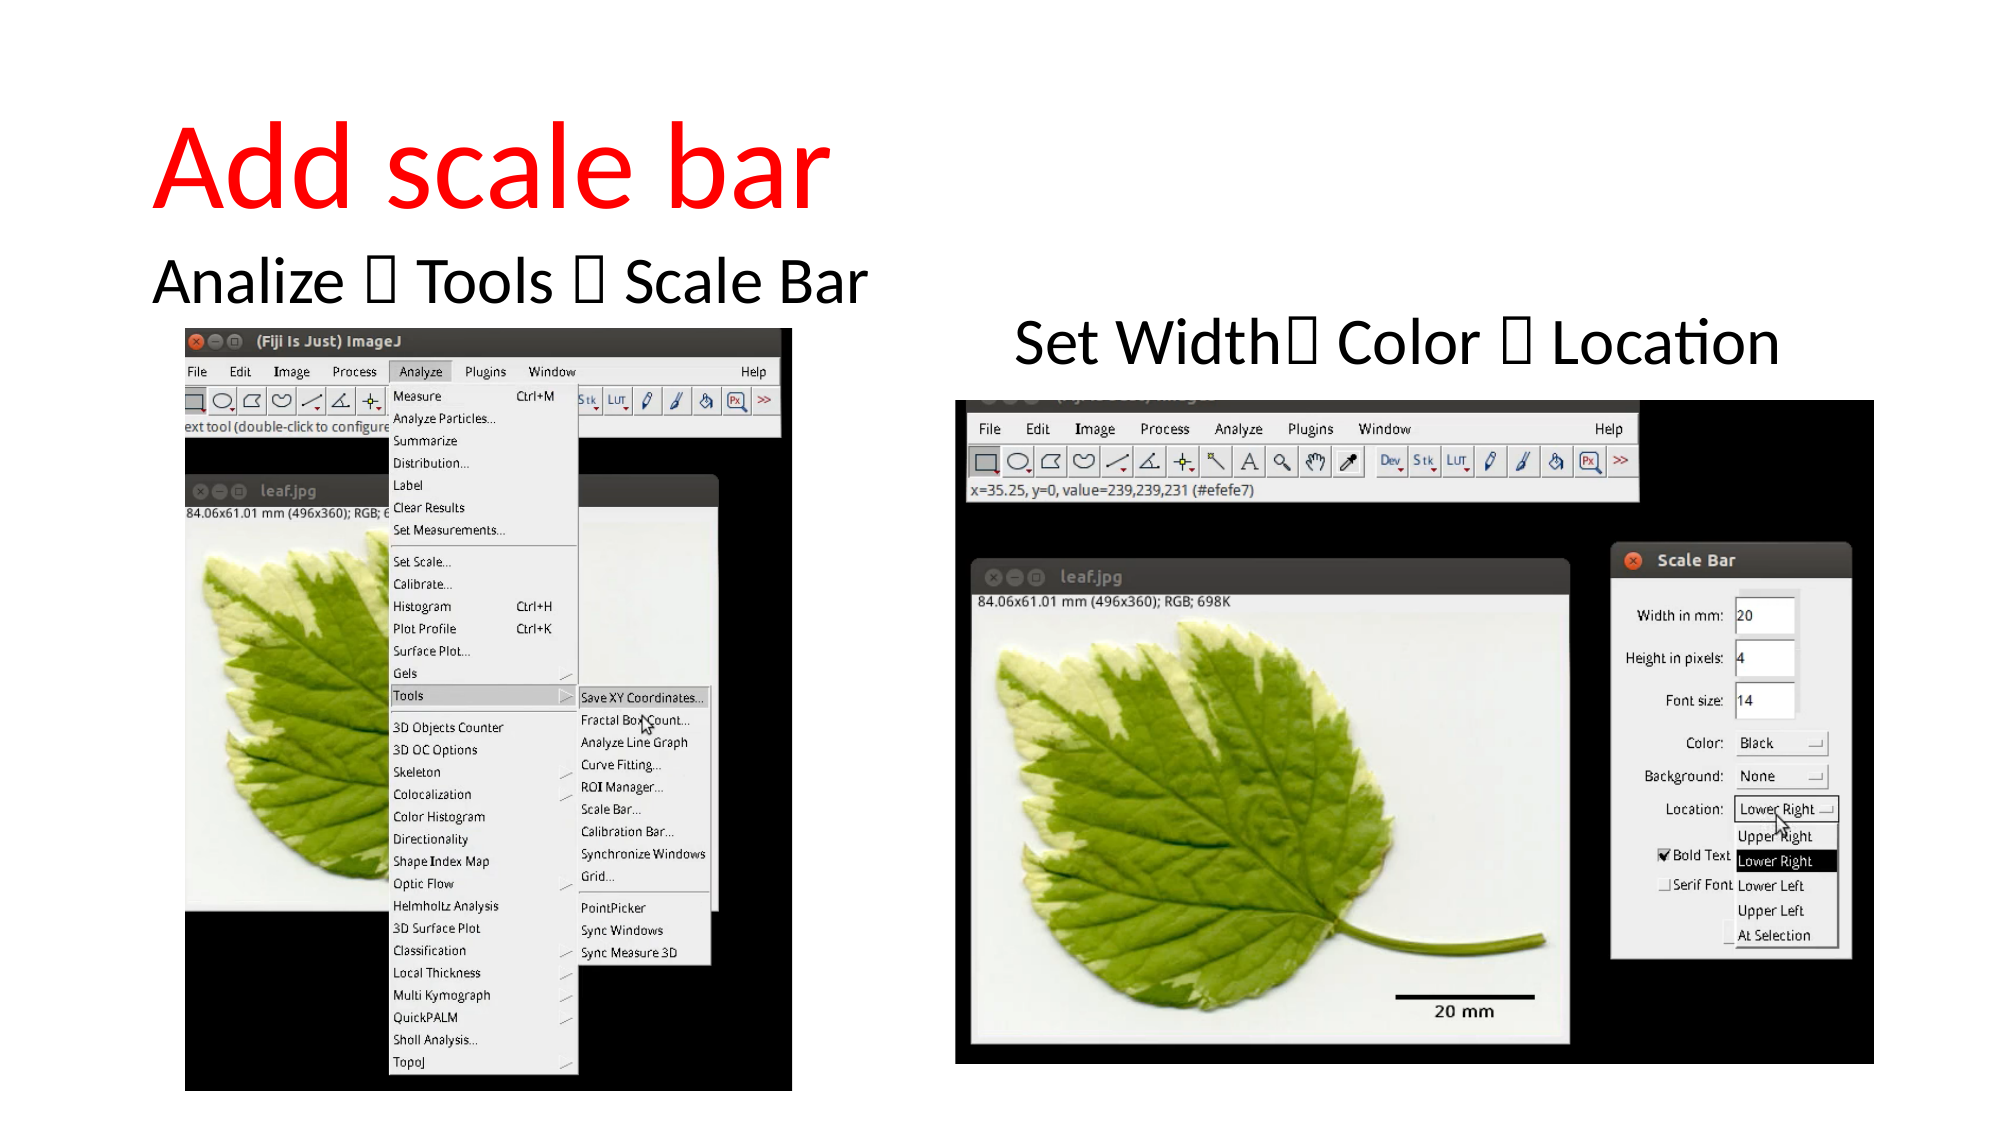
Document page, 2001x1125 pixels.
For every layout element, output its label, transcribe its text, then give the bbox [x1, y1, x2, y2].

text_box Analize  Tools  Scale Bar [137, 229, 956, 324]
picture [185, 328, 793, 1091]
title Add scale bar [137, 59, 1863, 278]
picture [955, 400, 1874, 1064]
text_box Set Width Color  Location [999, 290, 1974, 386]
